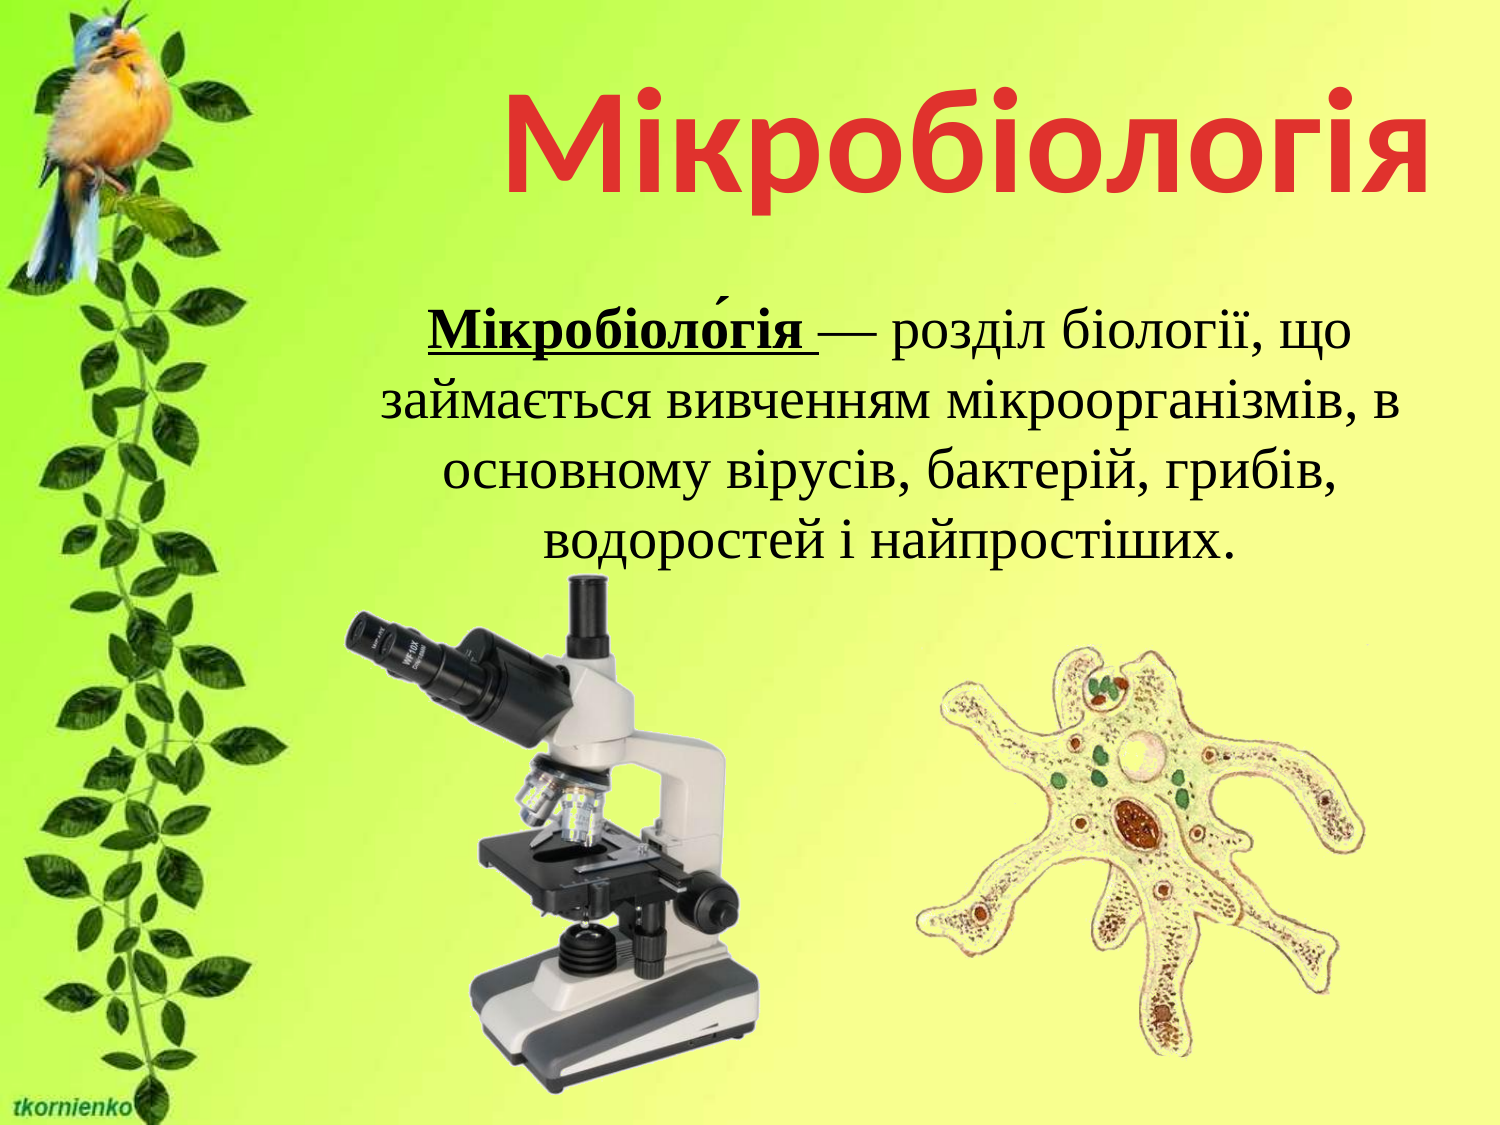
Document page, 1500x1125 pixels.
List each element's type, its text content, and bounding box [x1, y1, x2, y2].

text_box Мікробіоло́гія — розділ біології, що займається вивченням мікроорганізмів, в основному вірусів, бактерій, грибів, водоростей і найпростіших. [281, 282, 1500, 578]
picture [0, 0, 1500, 1125]
text_box Мікробіологія [484, 35, 1452, 231]
